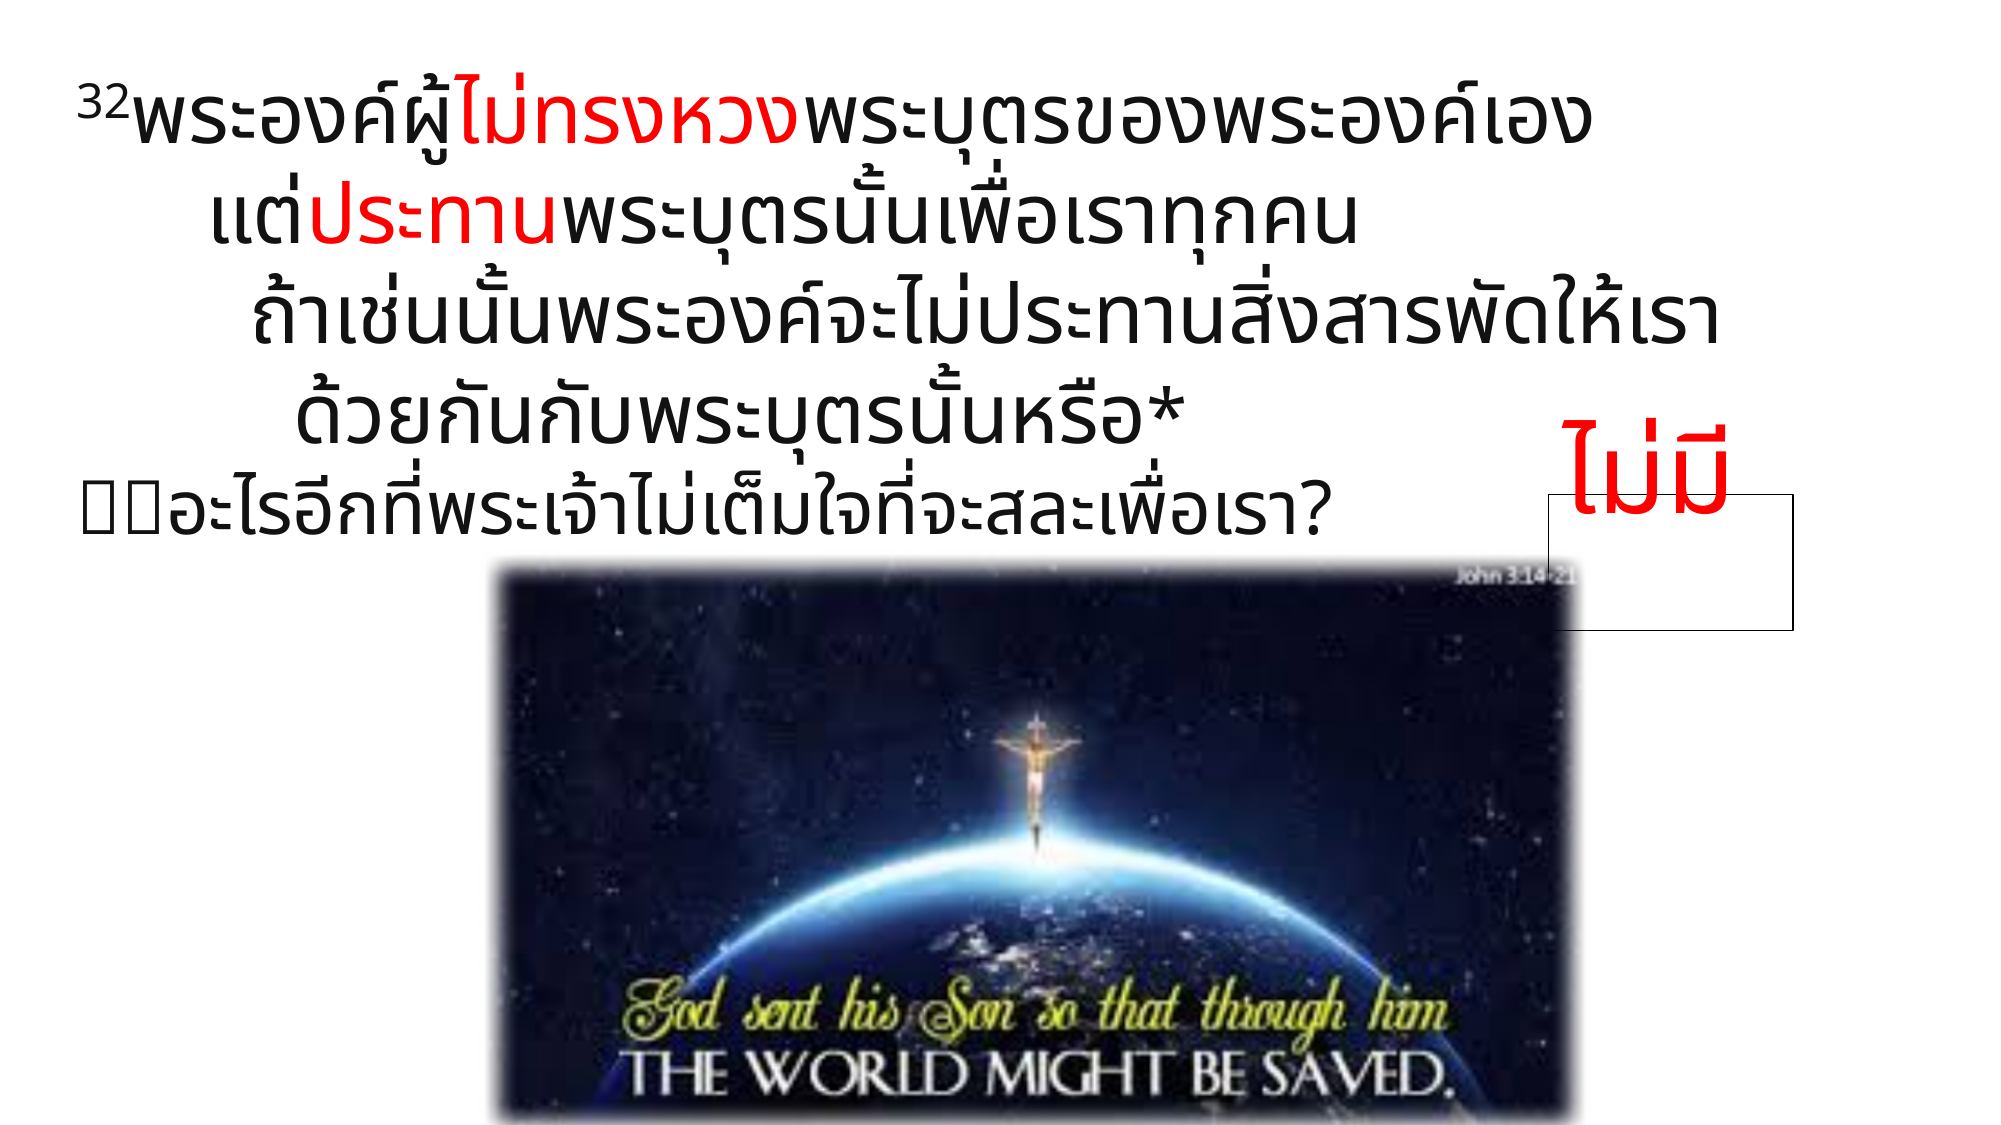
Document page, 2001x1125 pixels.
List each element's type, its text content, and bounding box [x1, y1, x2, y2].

text_box ไม่มี [1548, 494, 1794, 631]
picture [478, 548, 1592, 1125]
text_box 32พระองค์ผู้ไม่ทรงหวงพระบุตรของพระองค์เอง แต่ประทานพระบุตรนั้นเพื่อเราทุกคน ถ้าเช่นนั้นพระองค์จะไม่ประทานสิ่งสารพัดให้เรา ด้วยกันกับพระบุตรนั้นหรือ* อะไรอีกที่พระเจ้าไม่เต็มใจที่จะสละเพื่อเรา? [61, 52, 1901, 558]
